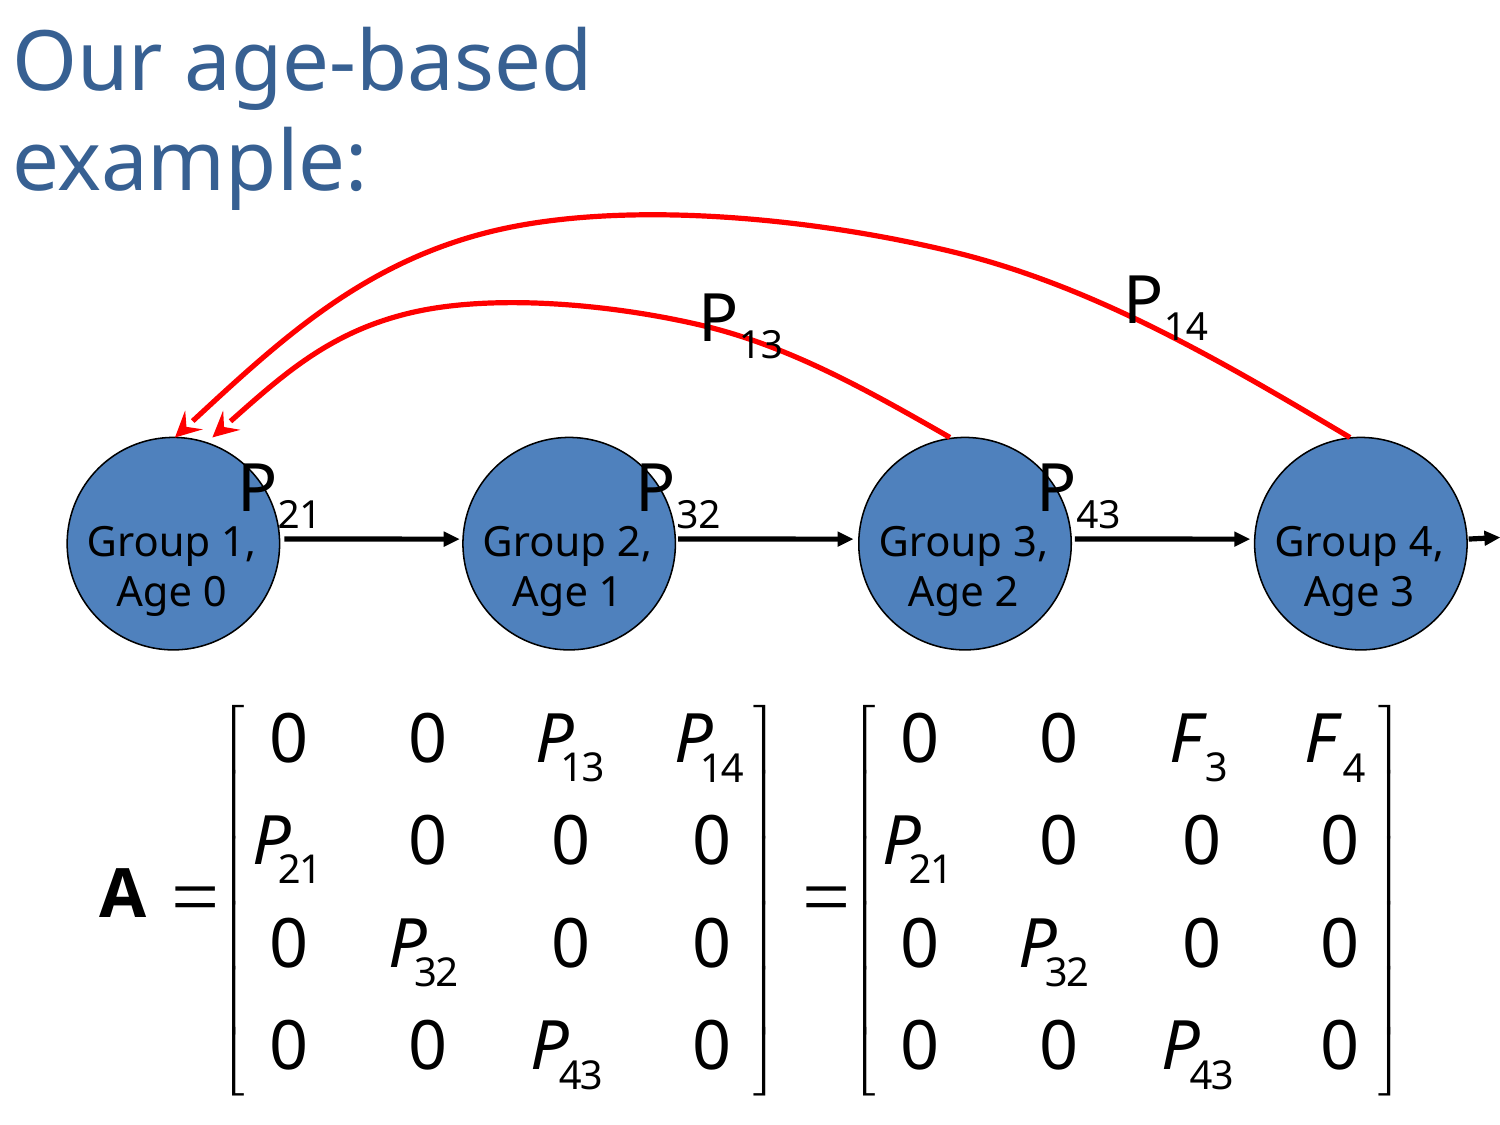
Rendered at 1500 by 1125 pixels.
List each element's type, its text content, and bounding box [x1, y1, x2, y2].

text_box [1249, 437, 1469, 651]
text_box [175, 214, 1347, 437]
text_box P43 [1074, 437, 1247, 544]
text_box Our age-based example: [0, 0, 608, 215]
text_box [90, 689, 1414, 1112]
text_box P32 [678, 437, 851, 544]
text_box P14 [1108, 249, 1386, 356]
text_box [853, 437, 1073, 651]
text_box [458, 437, 677, 651]
text_box P21 [283, 437, 456, 544]
text_box P13 [683, 267, 961, 374]
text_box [62, 437, 281, 651]
text_box [1473, 531, 1500, 545]
